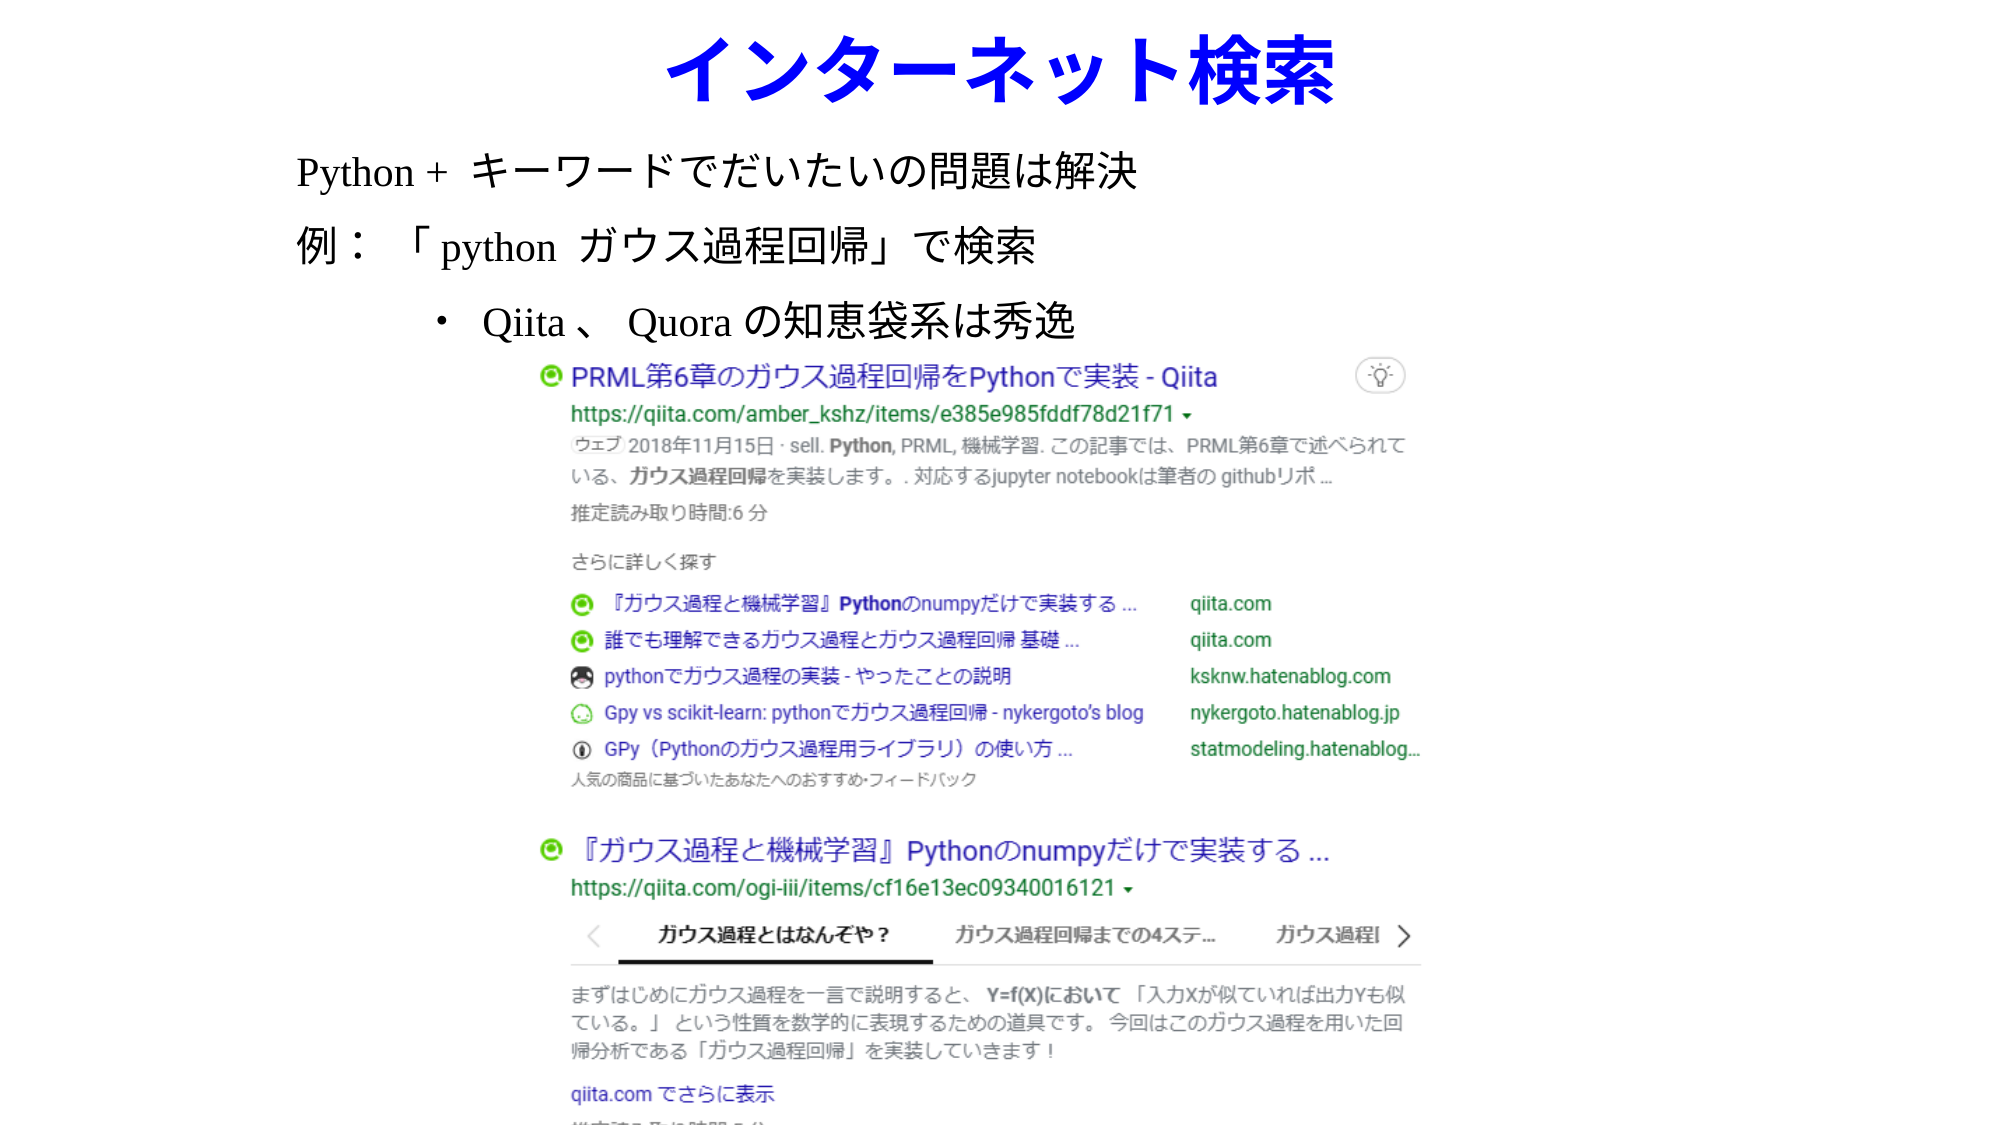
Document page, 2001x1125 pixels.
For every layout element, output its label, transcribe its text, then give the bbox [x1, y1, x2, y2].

picture [506, 335, 1494, 1125]
title インターネット検索 [249, 0, 1750, 138]
text_box Python + キーワードでだいたいの問題は解決 例： 「python ガウス過程回帰」で検索 ・ Qiita、Quoraの知恵袋系は秀逸 [281, 137, 1719, 353]
